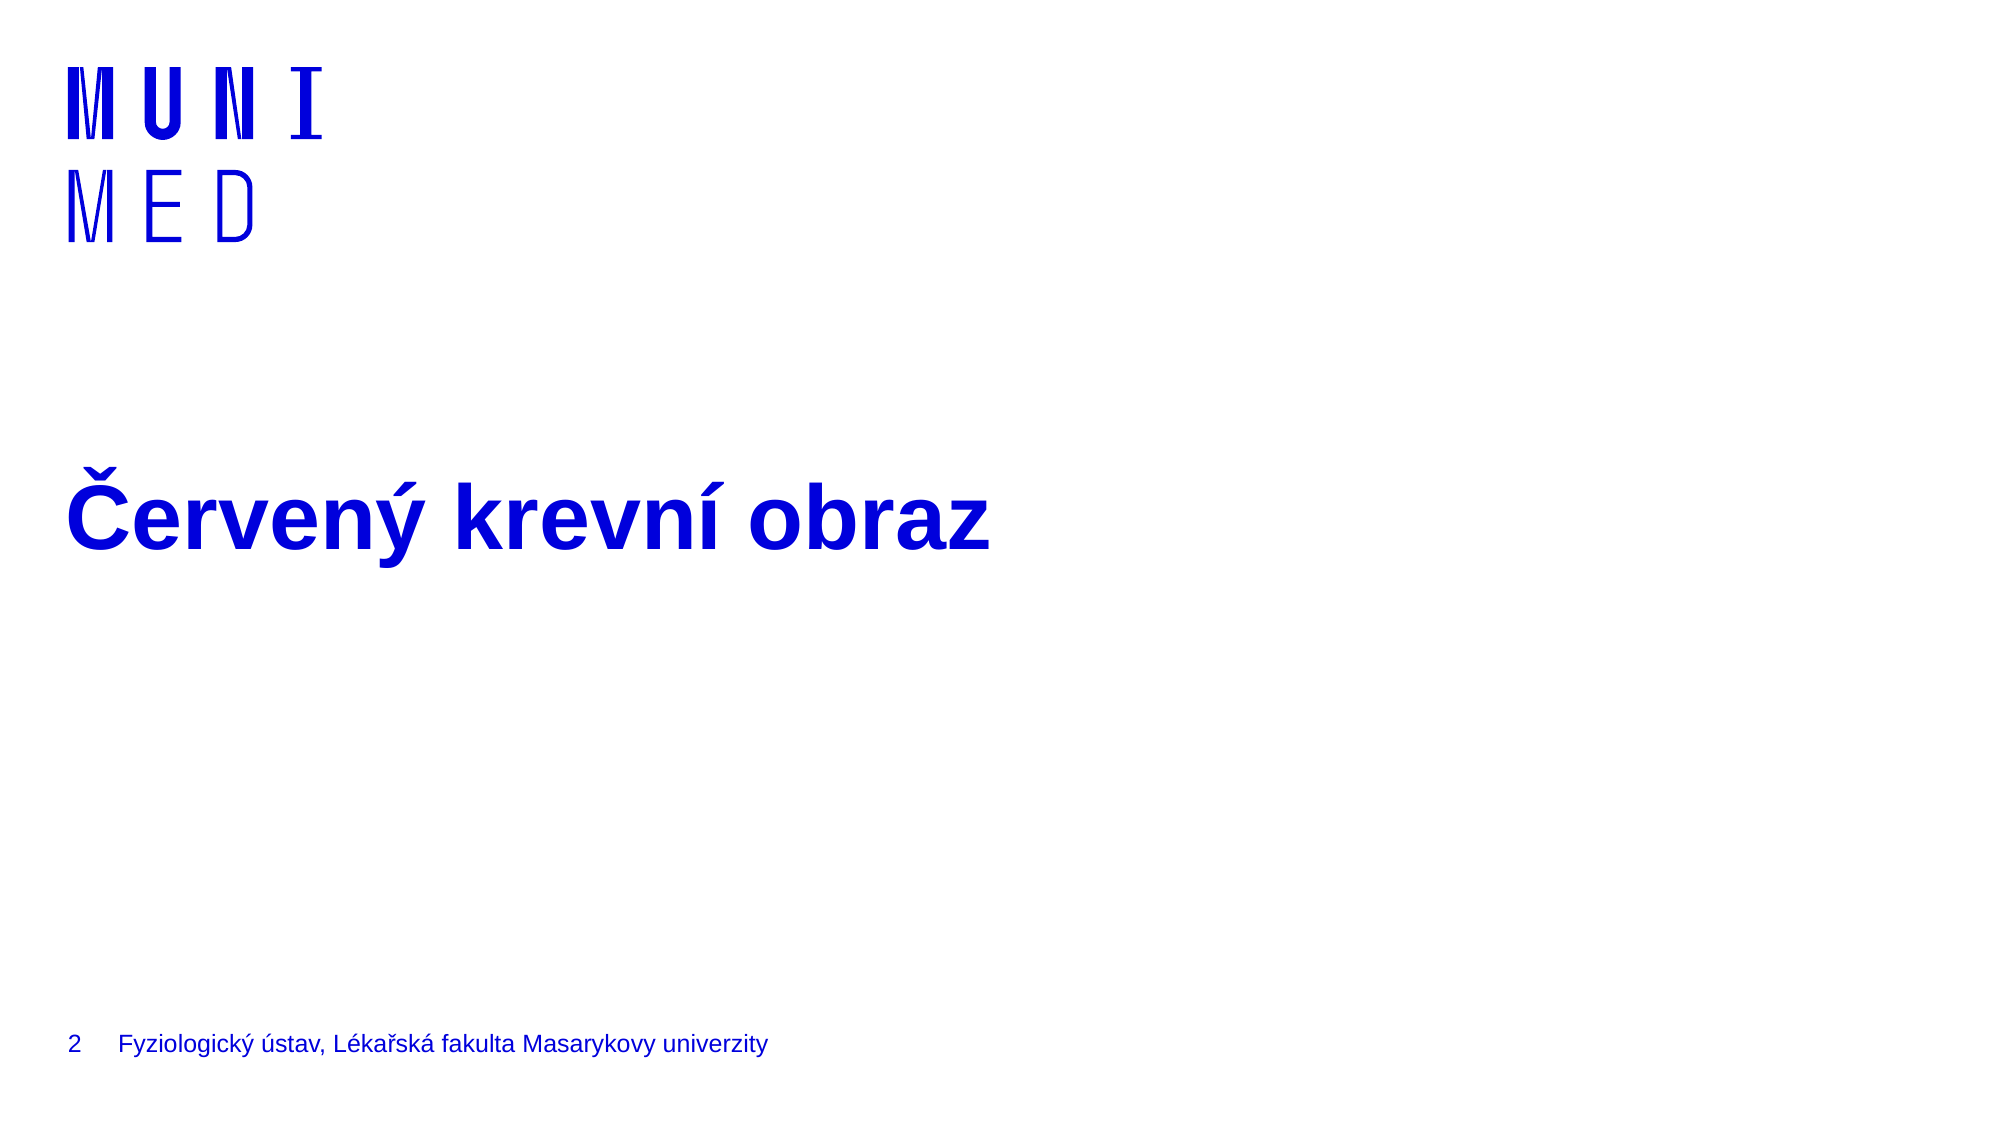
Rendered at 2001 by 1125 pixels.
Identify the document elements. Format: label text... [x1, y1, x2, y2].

title Červený krevní obraz [65, 475, 1930, 668]
slide_number 2 [67, 1021, 110, 1063]
footer Fyziologický ústav, Lékařská fakulta Masarykovy univerzity [118, 1021, 1418, 1063]
